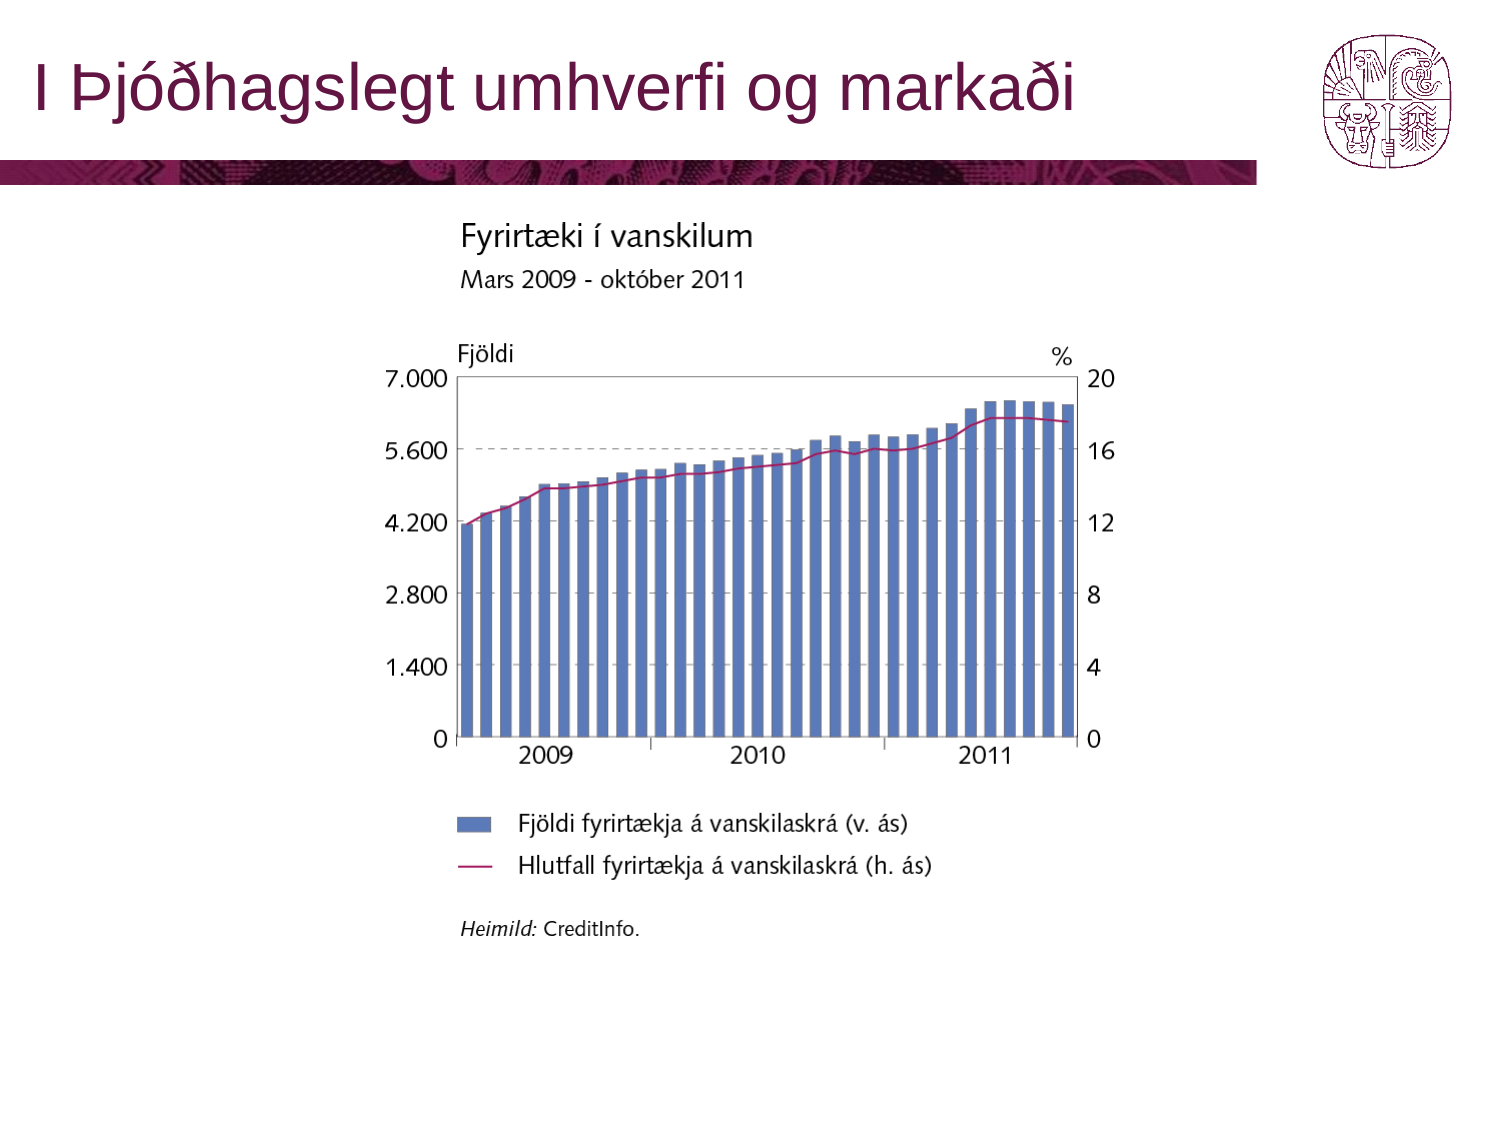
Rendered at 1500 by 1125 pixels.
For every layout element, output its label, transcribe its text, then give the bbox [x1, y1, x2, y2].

picture [0, 160, 1258, 185]
picture [385, 219, 1115, 942]
picture [1316, 31, 1456, 173]
title I Þjóðhagslegt umhverfi og markaði [17, 19, 1247, 149]
